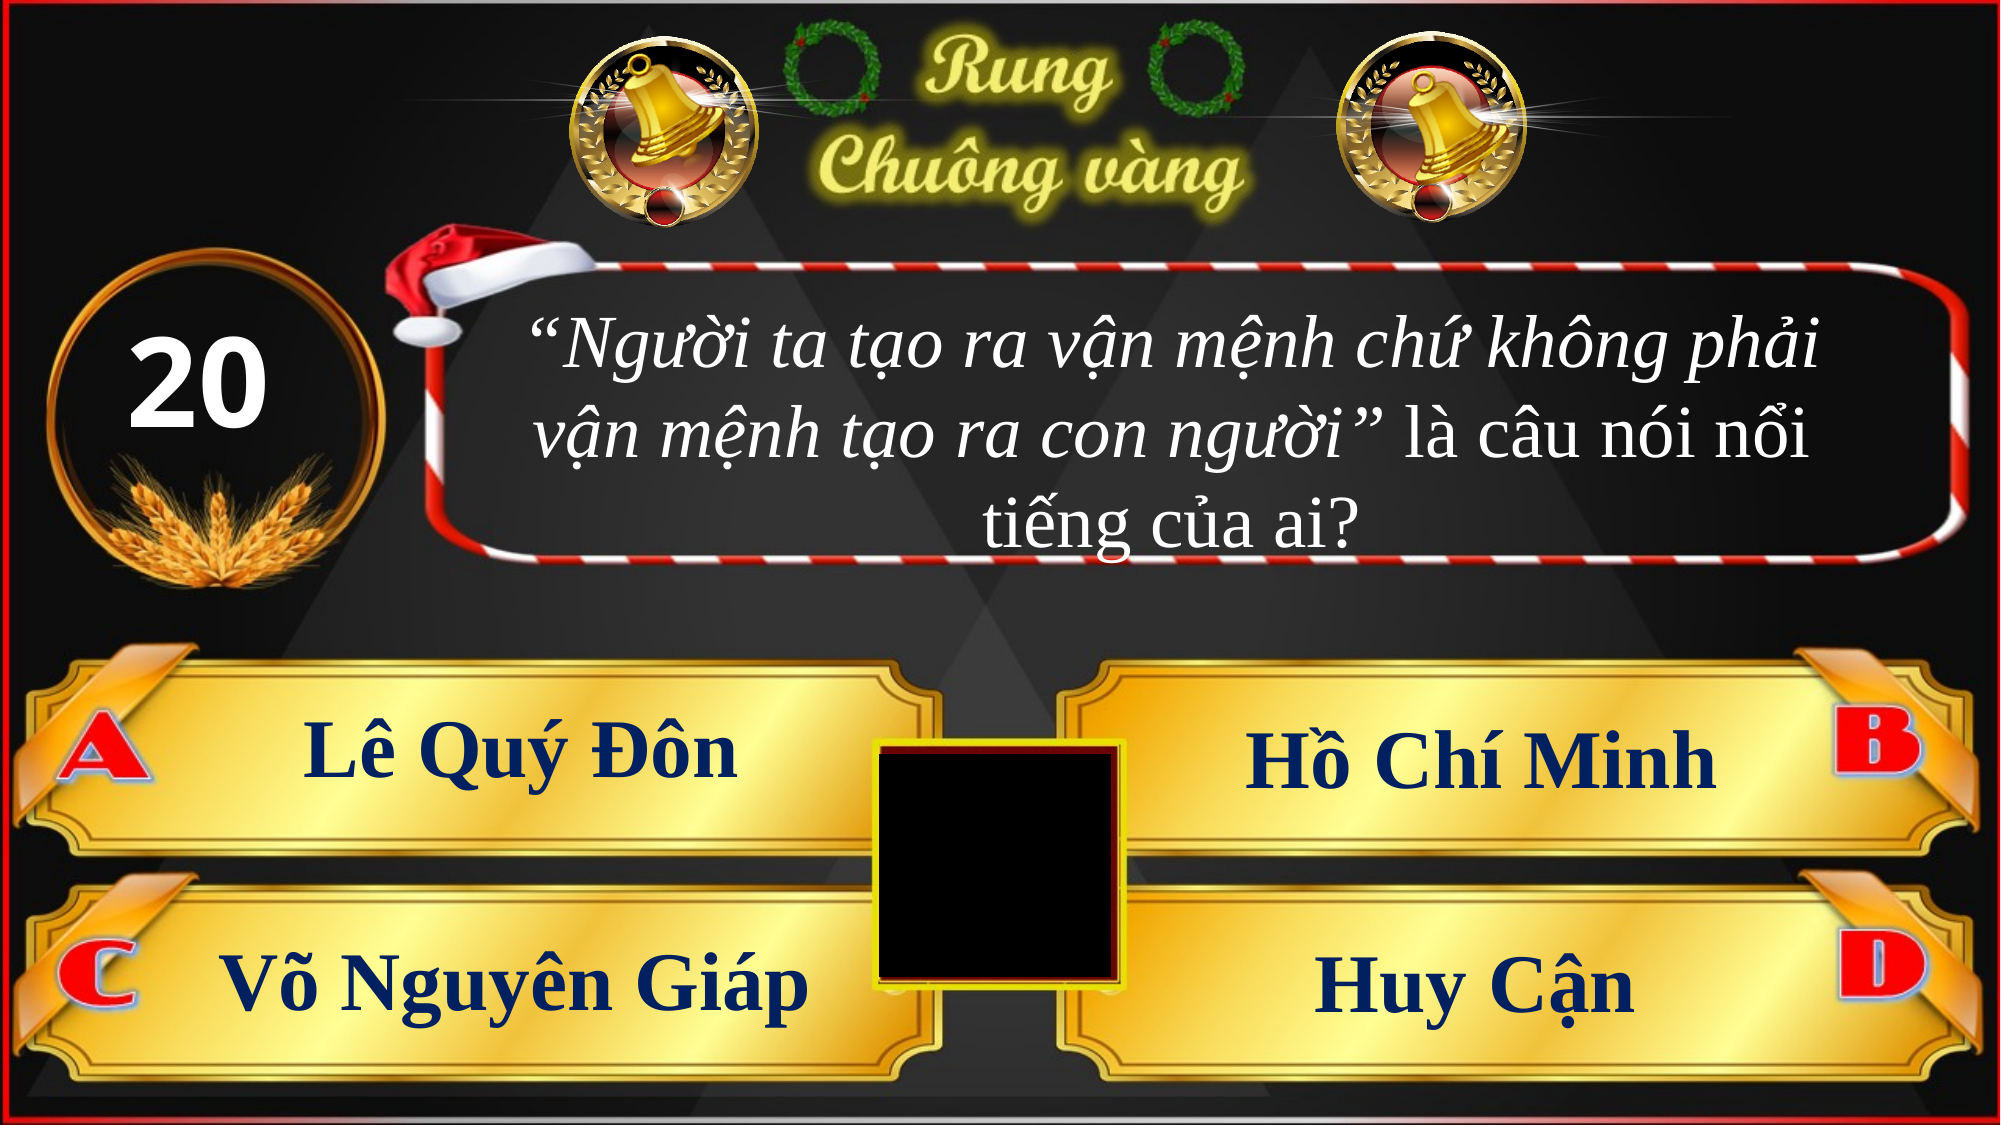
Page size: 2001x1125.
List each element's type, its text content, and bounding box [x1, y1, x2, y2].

picture [0, 0, 2001, 1125]
text_box Hồ Chí Minh [1083, 695, 1881, 816]
text_box 20 [111, 295, 285, 461]
text_box Võ Nguyên Giáp [129, 916, 900, 1037]
text_box Lê Quý Đôn [283, 684, 1234, 805]
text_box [878, 754, 1111, 978]
text_box “Người ta tạo ra vận mệnh chứ không phải vận mệnh tạo ra con người” là câu nói nổi tiếng của ai? [463, 285, 1881, 571]
text_box Huy Cận [1090, 919, 1861, 1039]
